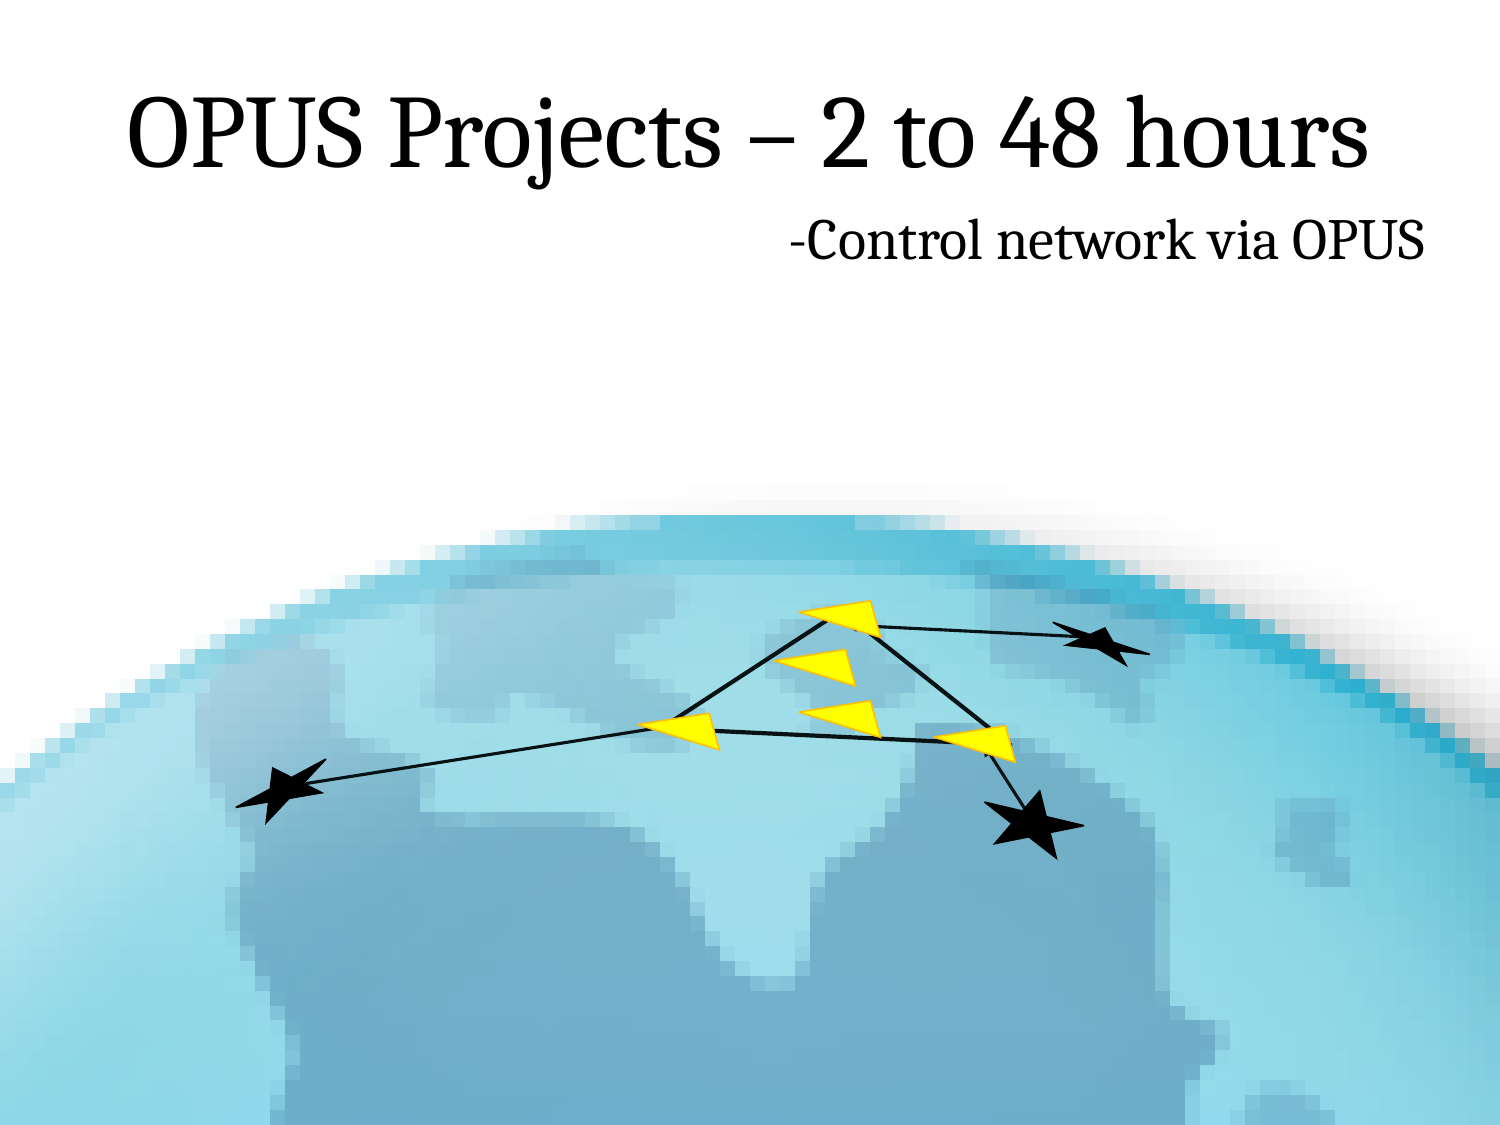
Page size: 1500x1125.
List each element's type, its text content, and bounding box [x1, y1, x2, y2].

title OPUS Projects – 2 to 48 hours [0, 59, 1500, 192]
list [0, 367, 1500, 1125]
text_box -Control network via OPUS [773, 193, 1500, 286]
